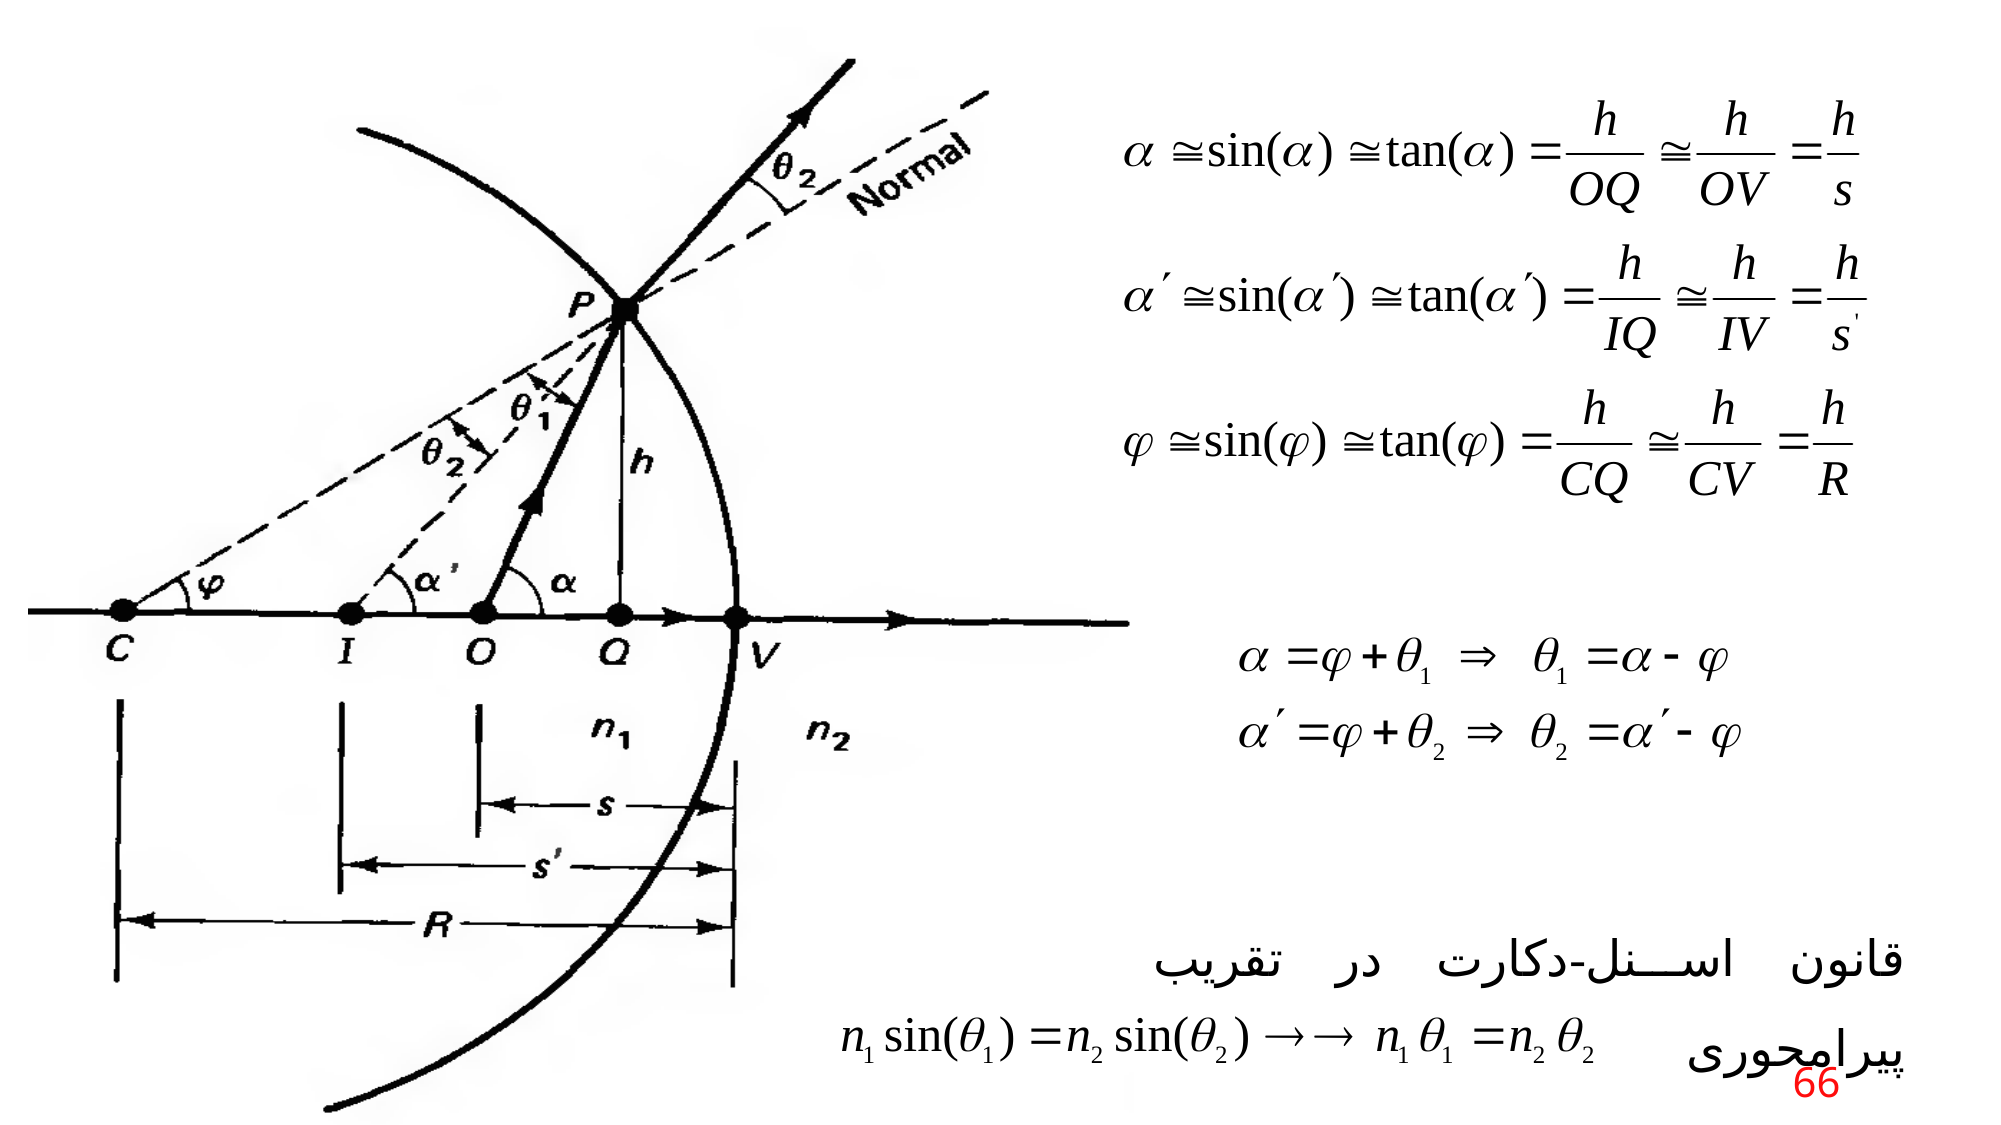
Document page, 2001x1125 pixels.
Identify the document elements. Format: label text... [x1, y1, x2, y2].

picture [28, 27, 1134, 1125]
text_box قانون اسنل-دکارت در تقریب پیرامحوری [1139, 888, 1920, 1084]
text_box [1120, 92, 1871, 512]
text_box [836, 1006, 1600, 1070]
slide_number 66 [1777, 1061, 1938, 1107]
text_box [1235, 627, 1747, 766]
